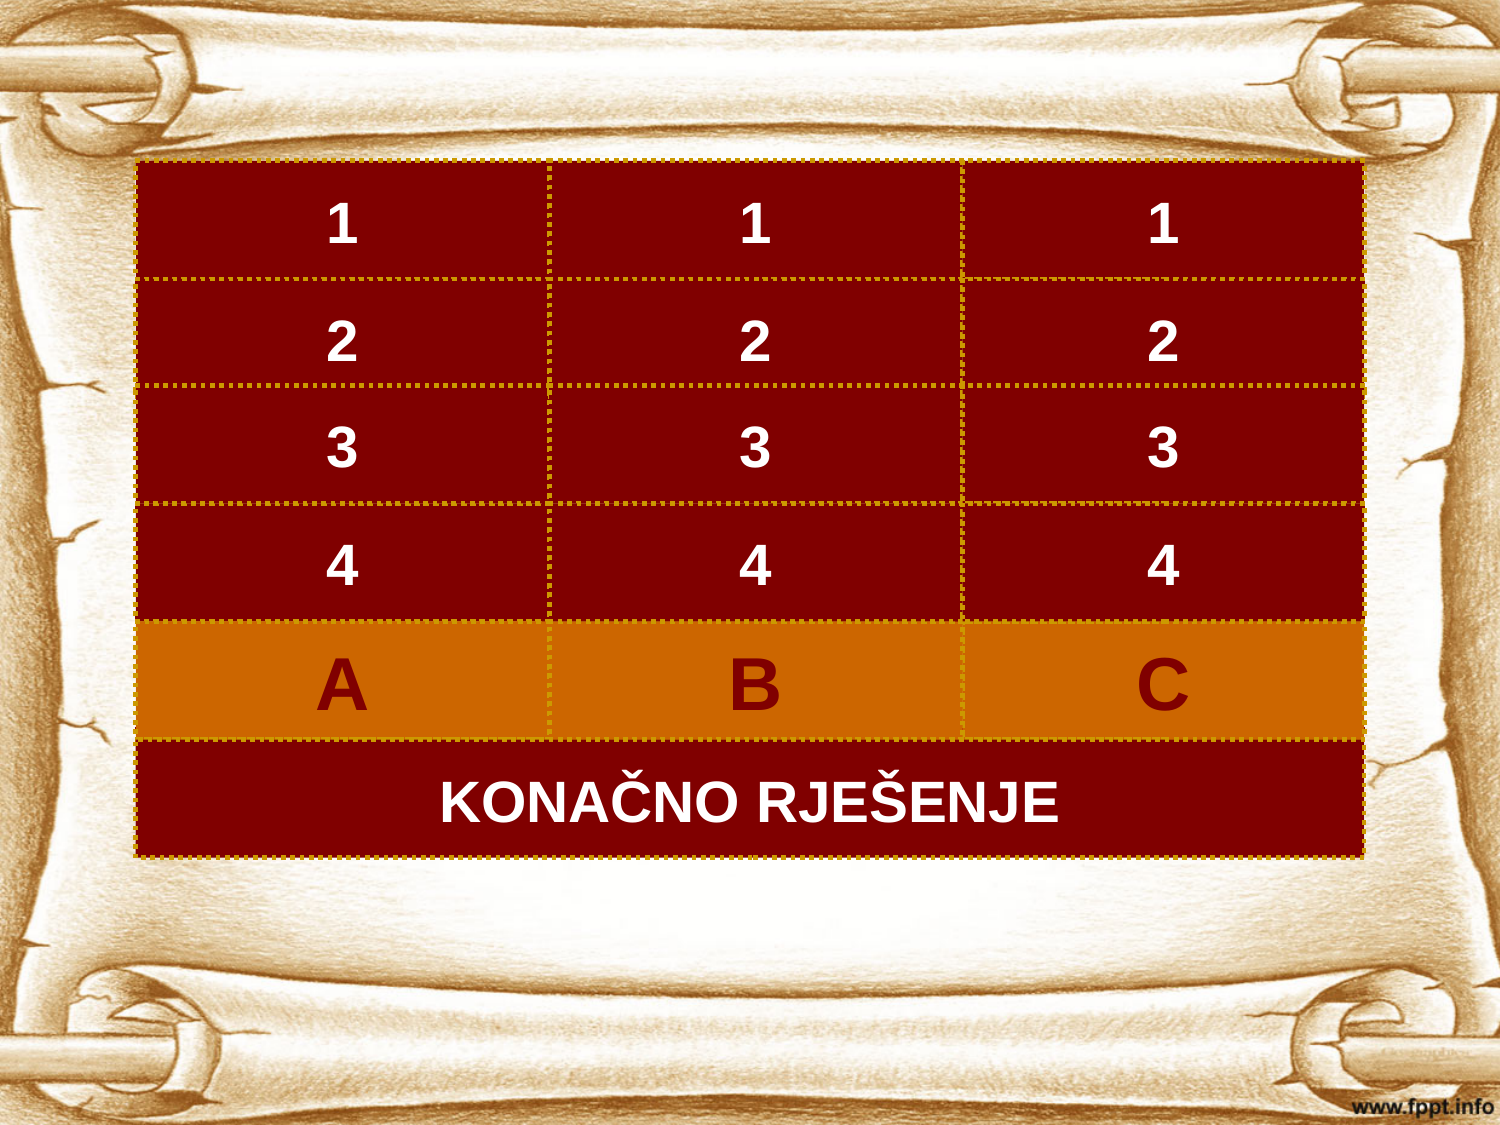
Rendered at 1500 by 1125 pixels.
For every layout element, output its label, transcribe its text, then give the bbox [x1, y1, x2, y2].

text_box 3 [547, 383, 962, 503]
text_box B [547, 622, 965, 739]
text_box C [963, 622, 1366, 739]
text_box 2 [961, 277, 1366, 385]
text_box 2 [547, 277, 962, 388]
picture [0, 0, 1500, 1125]
text_box 1 [547, 159, 962, 278]
text_box A [134, 619, 549, 739]
text_box 4 [547, 501, 962, 624]
text_box 1 [961, 159, 1366, 278]
text_box KONAČNO RJEŠENJE [134, 738, 1366, 860]
text_box 1 [134, 159, 549, 278]
text_box 3 [134, 383, 549, 505]
text_box 2 [134, 277, 549, 388]
text_box 4 [961, 501, 1366, 624]
text_box 4 [134, 504, 549, 621]
text_box 3 [961, 383, 1366, 503]
